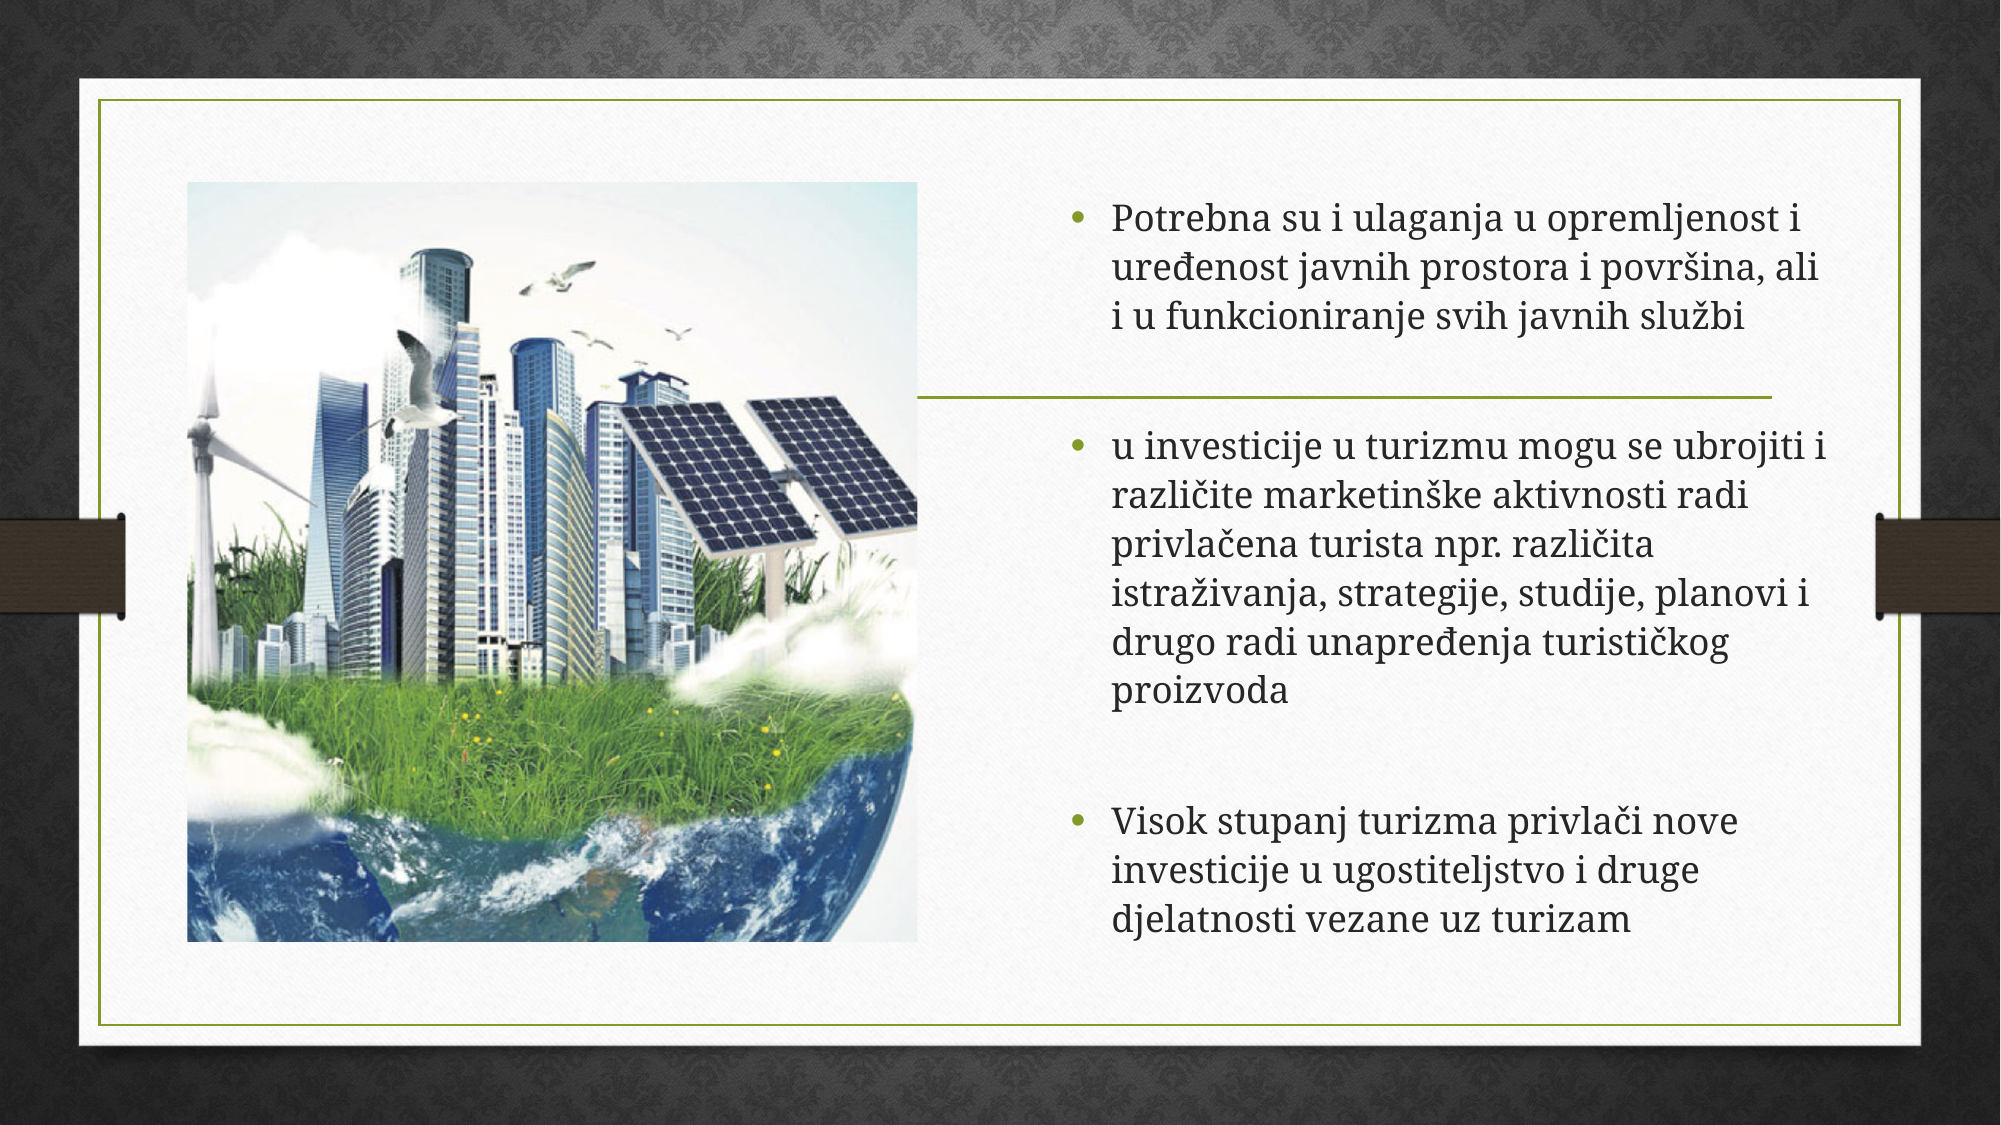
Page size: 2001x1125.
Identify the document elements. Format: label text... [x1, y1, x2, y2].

list Potrebna su i ulaganja u opremljenost i uređenost javnih prostora i površina, ali i u funkcioniranje svih javnih službi u investicije u turizmu mogu se ubrojiti i različite marketinške aktivnosti radi privlačena turista npr. različita istraživanja, strategije, studije, planovi i drugo radi unapređenja turističkog proizvoda Visok stupanj turizma privlači nove investicije u ugostiteljstvo i druge djelatnosti vezane uz turizam [1055, 182, 1849, 950]
picture [0, 0, 2001, 1125]
